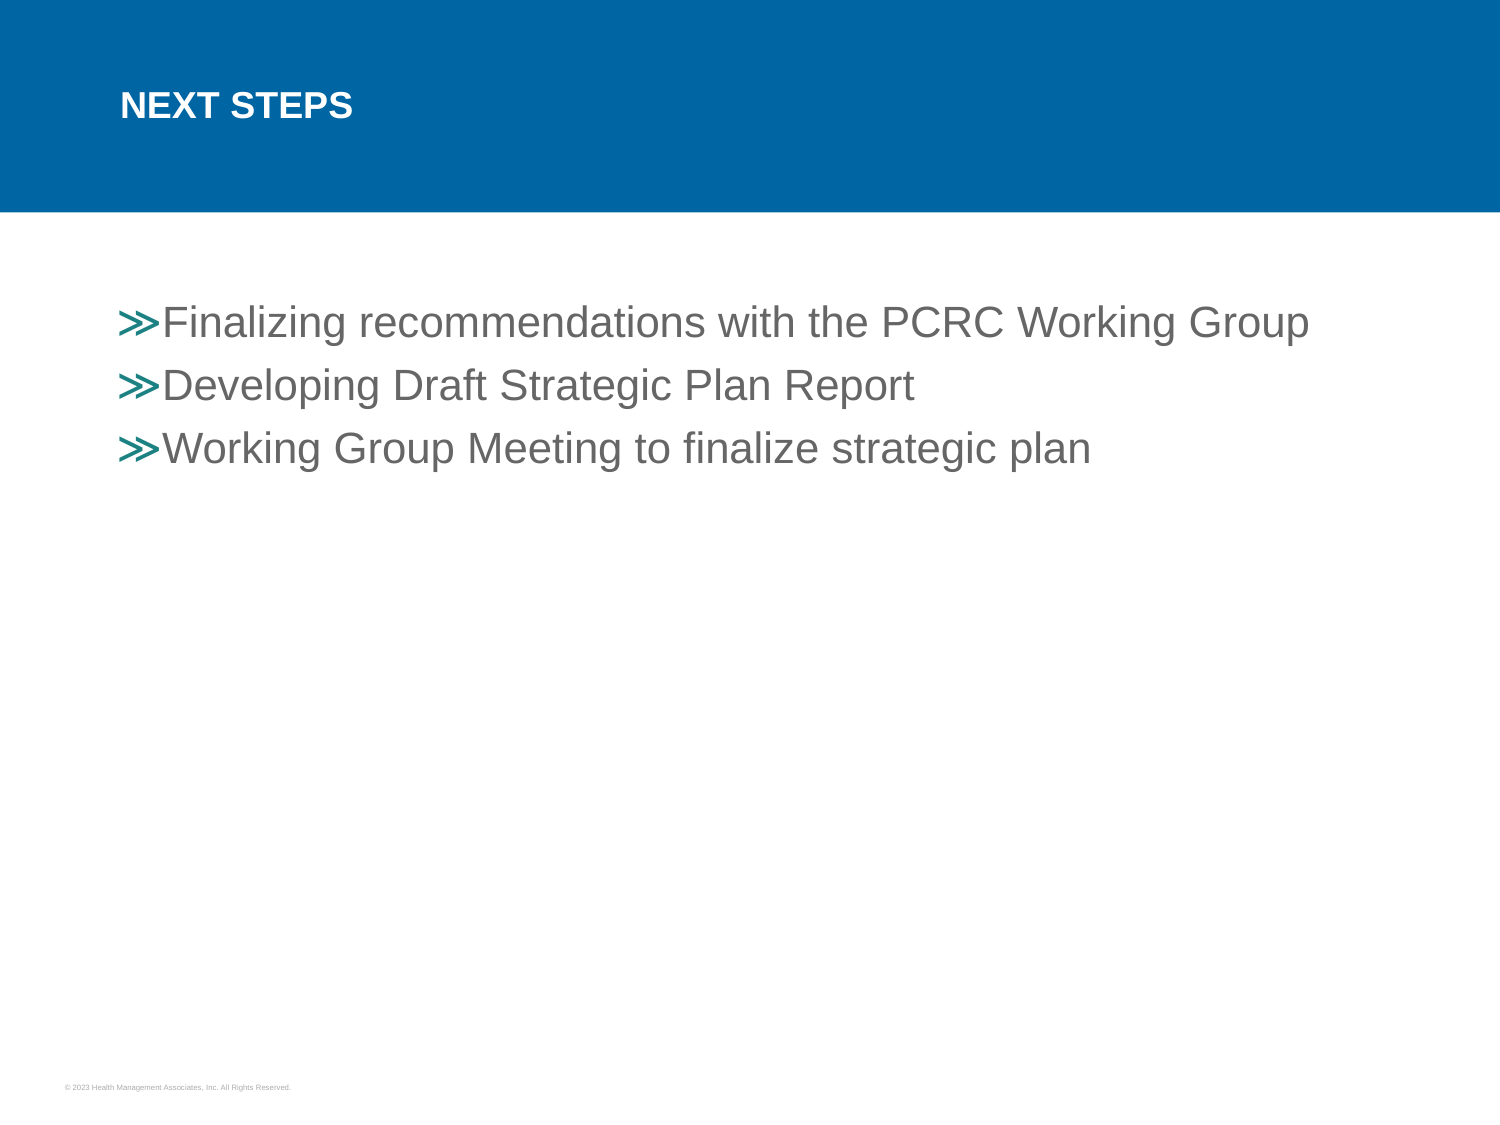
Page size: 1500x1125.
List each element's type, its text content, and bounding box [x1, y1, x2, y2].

title Next Steps [0, 0, 1500, 213]
list Finalizing recommendations with the PCRC Working Group Developing Draft Strategic Plan Report Working Group Meeting to finalize strategic plan [101, 292, 1367, 1007]
